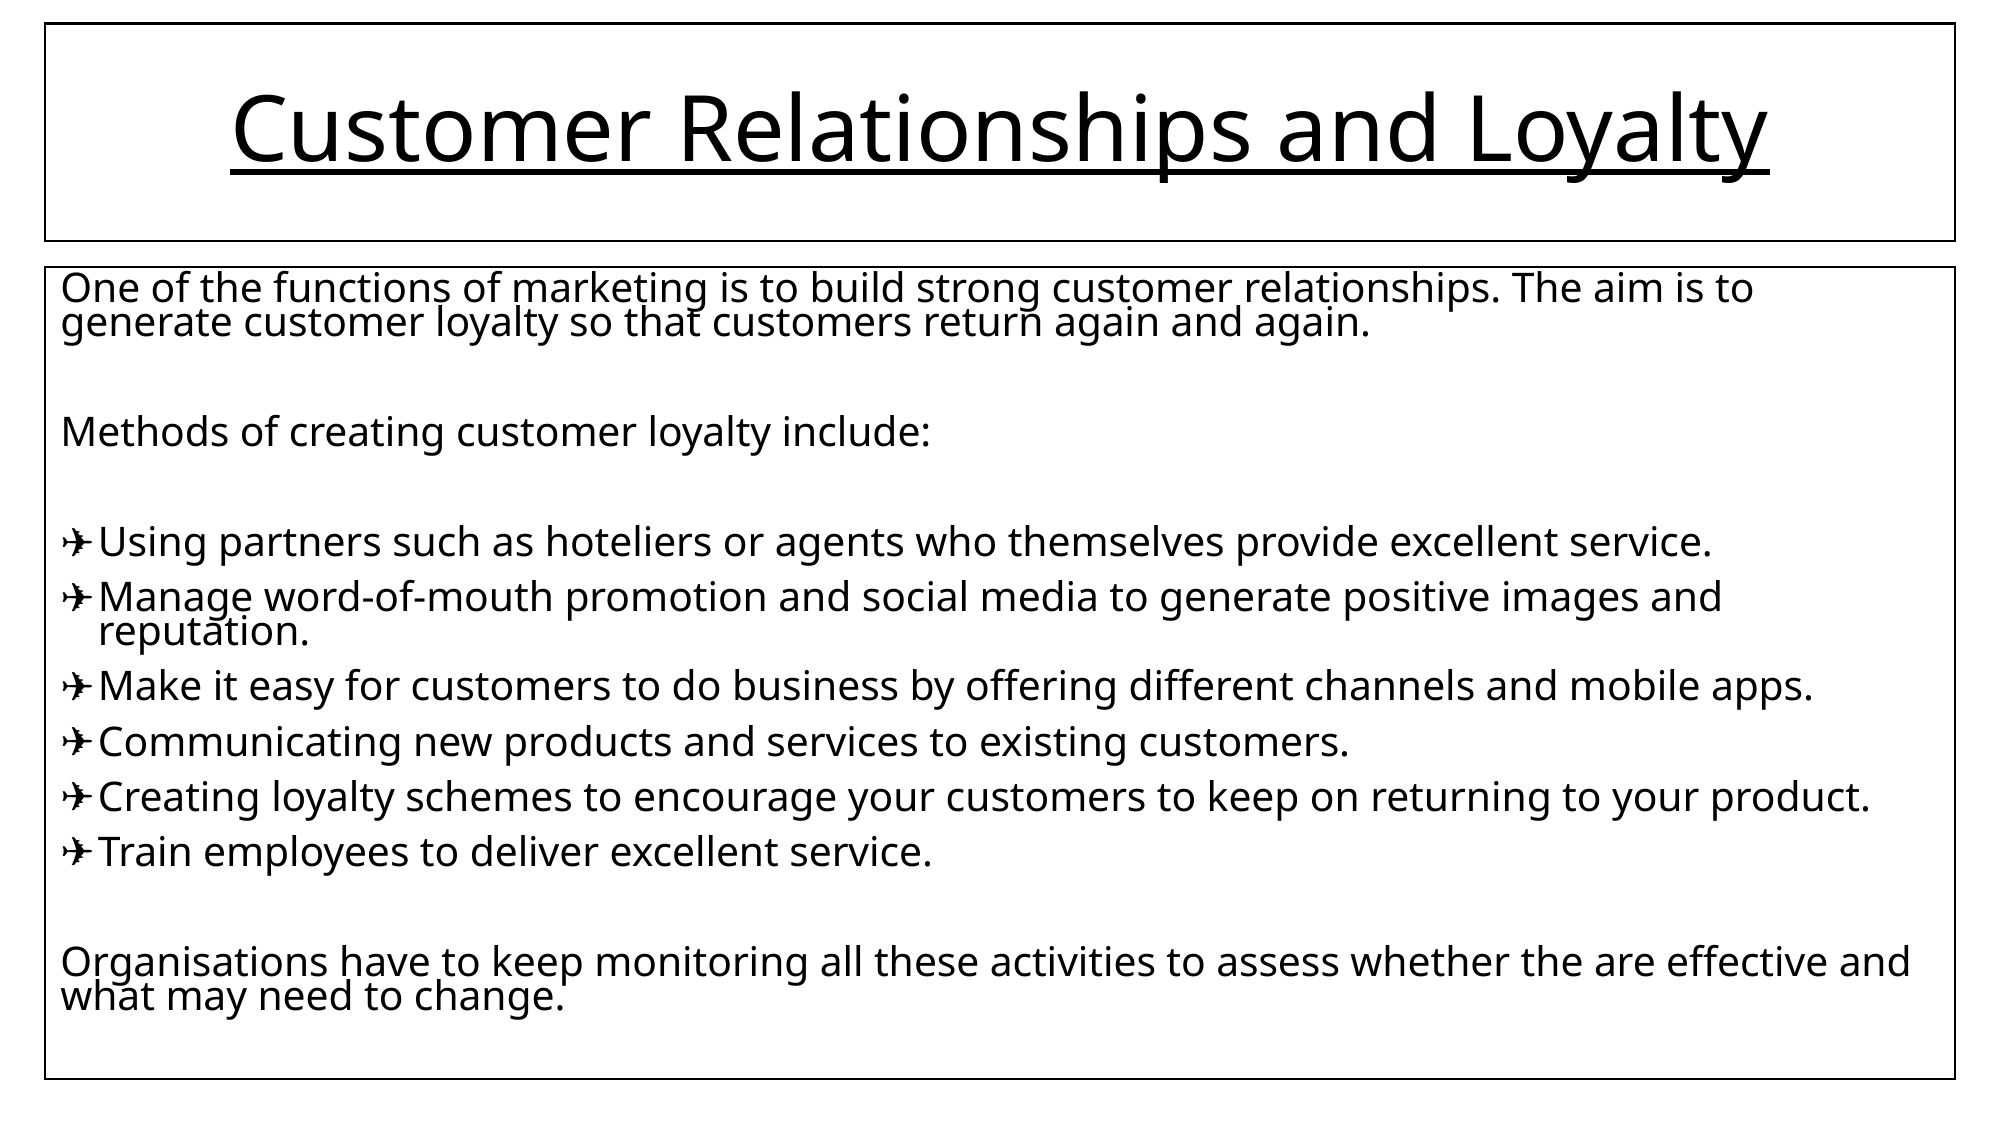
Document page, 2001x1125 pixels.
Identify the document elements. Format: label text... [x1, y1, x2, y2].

title Customer Relationships and Loyalty [45, 23, 1955, 241]
list One of the functions of marketing is to build strong customer relationships. The aim is to generate customer loyalty so that customers return again and again. Methods of creating customer loyalty include: Using partners such as hoteliers or agents who themselves provide excellent service. Manage word-of-mouth promotion and social media to generate positive images and reputation. Make it easy for customers to do business by offering different channels and mobile apps. Communicating new products and services to existing customers. Creating loyalty schemes to encourage your customers to keep on returning to your product. Train employees to deliver excellent service. Organisations have to keep monitoring all these activities to assess whether the are effective and what may need to change. [45, 267, 1955, 1080]
